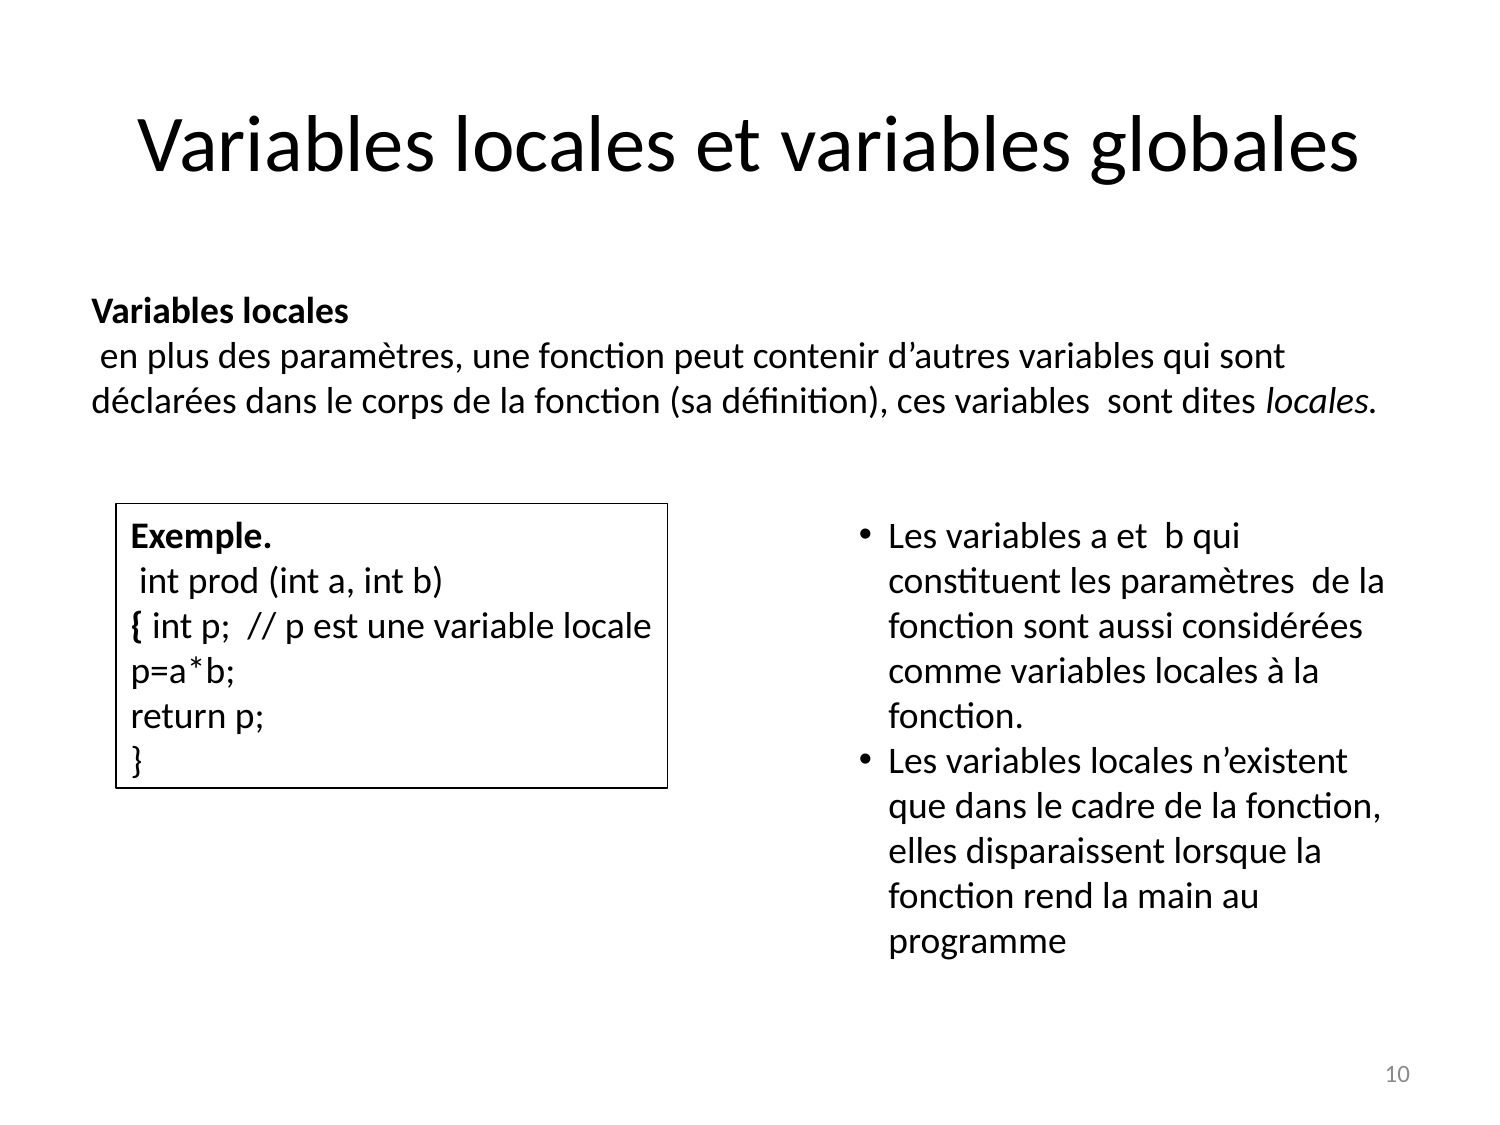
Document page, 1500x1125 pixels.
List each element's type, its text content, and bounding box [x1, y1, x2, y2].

slide_number 10 [1074, 1042, 1425, 1103]
text_box Variables locales en plus des paramètres, une fonction peut contenir d’autres variables qui sont déclarées dans le corps de la fonction (sa définition), ces variables sont dites locales. [76, 278, 1436, 429]
text_box Les variables a et b qui constituent les paramètres de la fonction sont aussi considérées comme variables locales à la fonction. Les variables locales n’existent que dans le cadre de la fonction, elles disparaissent lorsque la fonction rend la main au programme [844, 503, 1412, 969]
title Variables locales et variables globales [75, 45, 1425, 233]
text_box Exemple. int prod (int a, int b) { int p; // p est une variable locale p=a*b; return p; } [115, 503, 668, 789]
